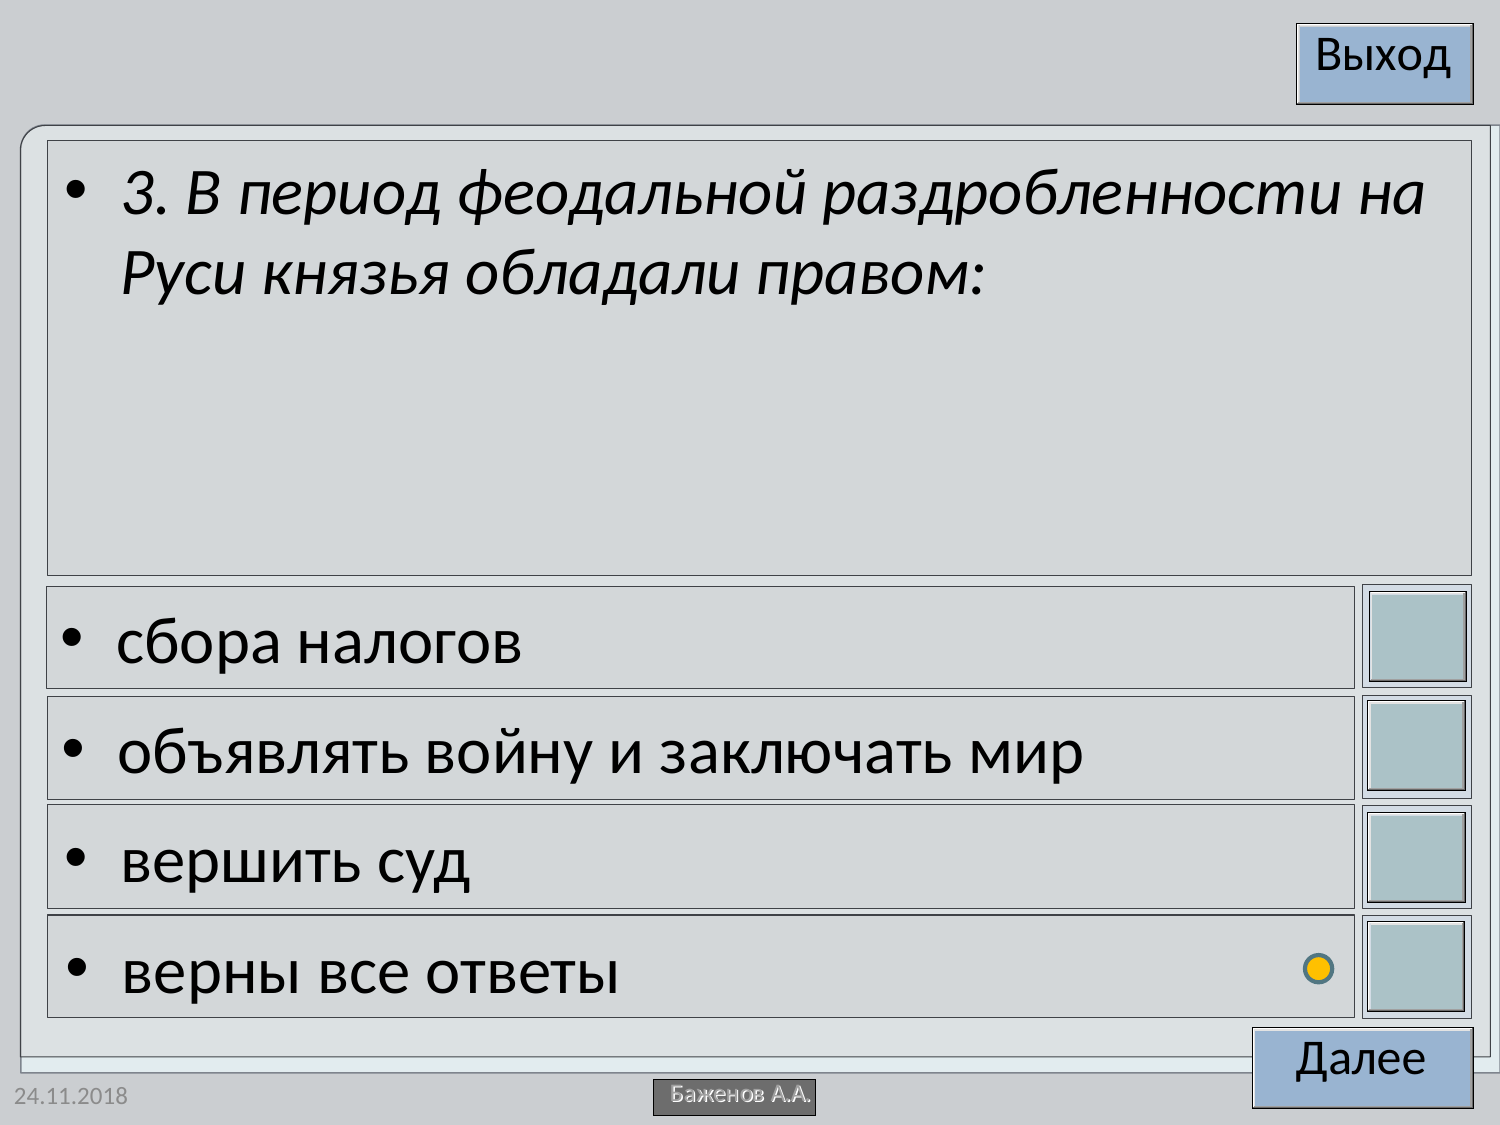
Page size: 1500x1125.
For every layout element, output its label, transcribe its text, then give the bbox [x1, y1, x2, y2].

list верны все ответы [50, 919, 1361, 1015]
list объявлять войну и заключать мир [46, 699, 1357, 796]
list вершить суд [49, 808, 1360, 905]
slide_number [0, 1065, 174, 1125]
list 3. В период феодальной раздробленности на Руси князья обла­дали правом: [49, 140, 1469, 576]
list сбора налогов [45, 589, 1356, 685]
